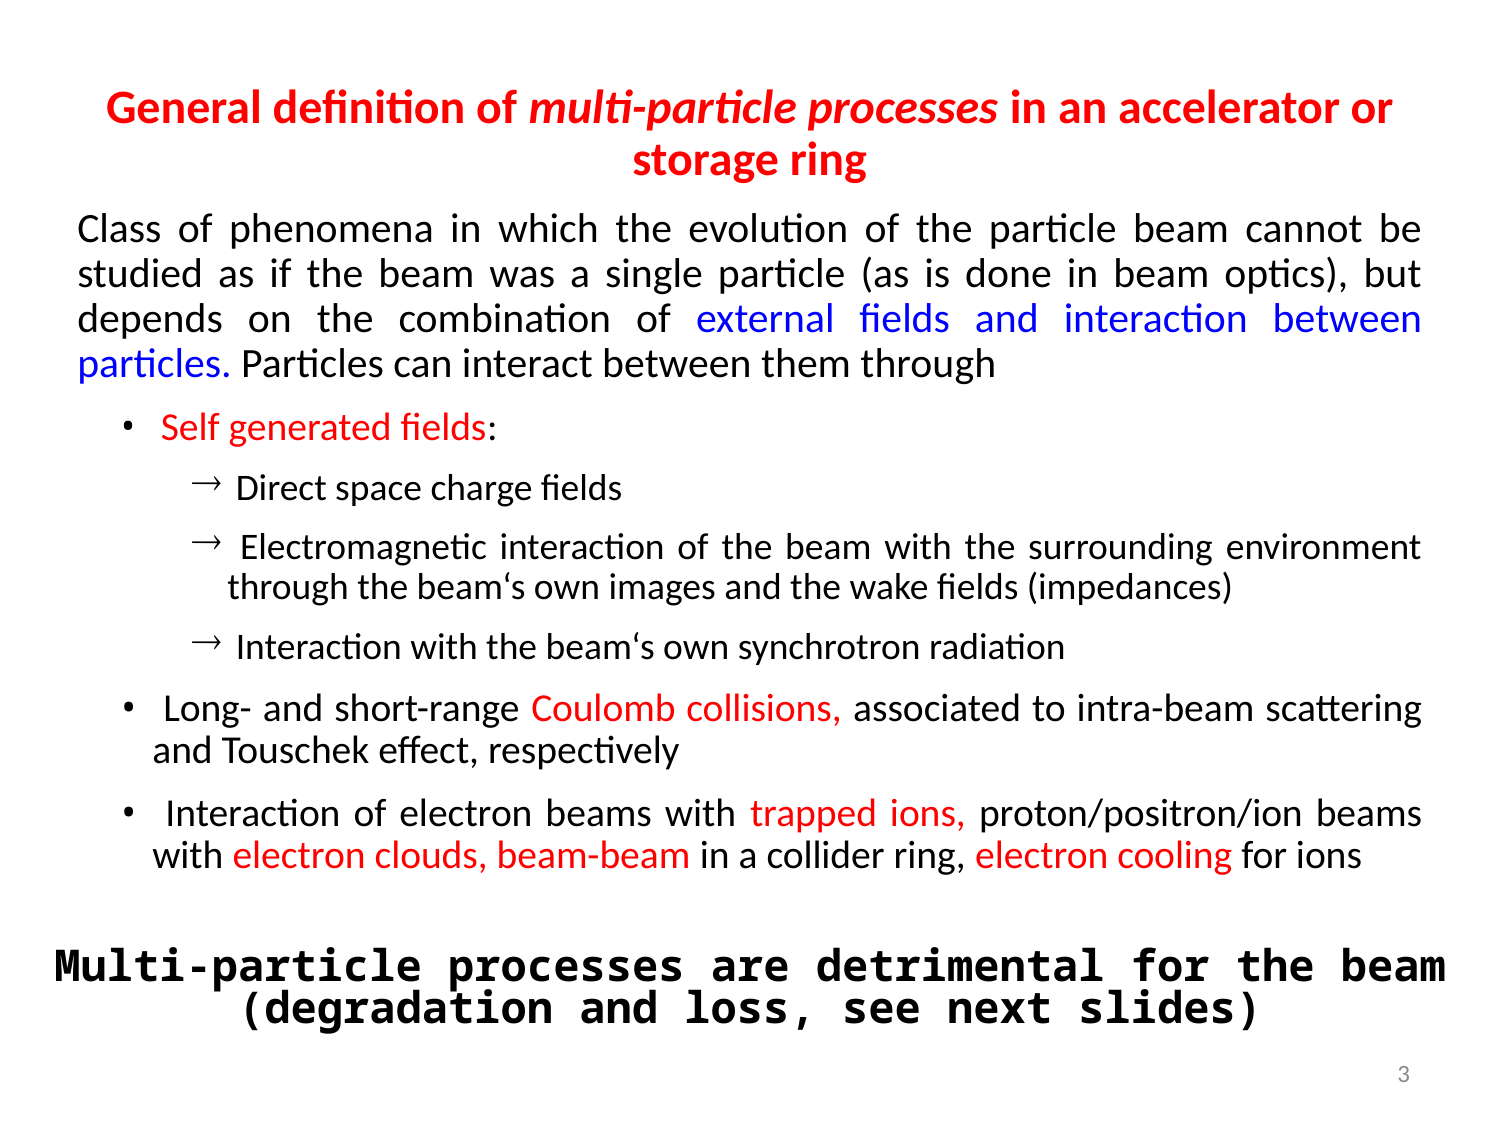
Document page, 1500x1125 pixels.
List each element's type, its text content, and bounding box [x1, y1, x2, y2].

text_box General definition of multi-particle processes in an accelerator or storage ring Class of phenomena in which the evolution of the particle beam cannot be studied as if the beam was a single particle (as is done in beam optics), but depends on the combination of external fields and interaction between particles. Particles can interact between them through Self generated fields: Direct space charge fields Electromagnetic interaction of the beam with the surrounding environment through the beam‘s own images and the wake fields (impedances) Interaction with the beam‘s own synchrotron radiation Long- and short-range Coulomb collisions, associated to intra-beam scattering and Touschek effect, respectively Interaction of electron beams with trapped ions, proton/positron/ion beams with electron clouds, beam-beam in a collider ring, electron cooling for ions [62, 75, 1438, 885]
slide_number 3 [1074, 1042, 1425, 1103]
text_box Multi-particle processes are detrimental for the beam (degradation and loss, see next slides) [0, 940, 1500, 1040]
